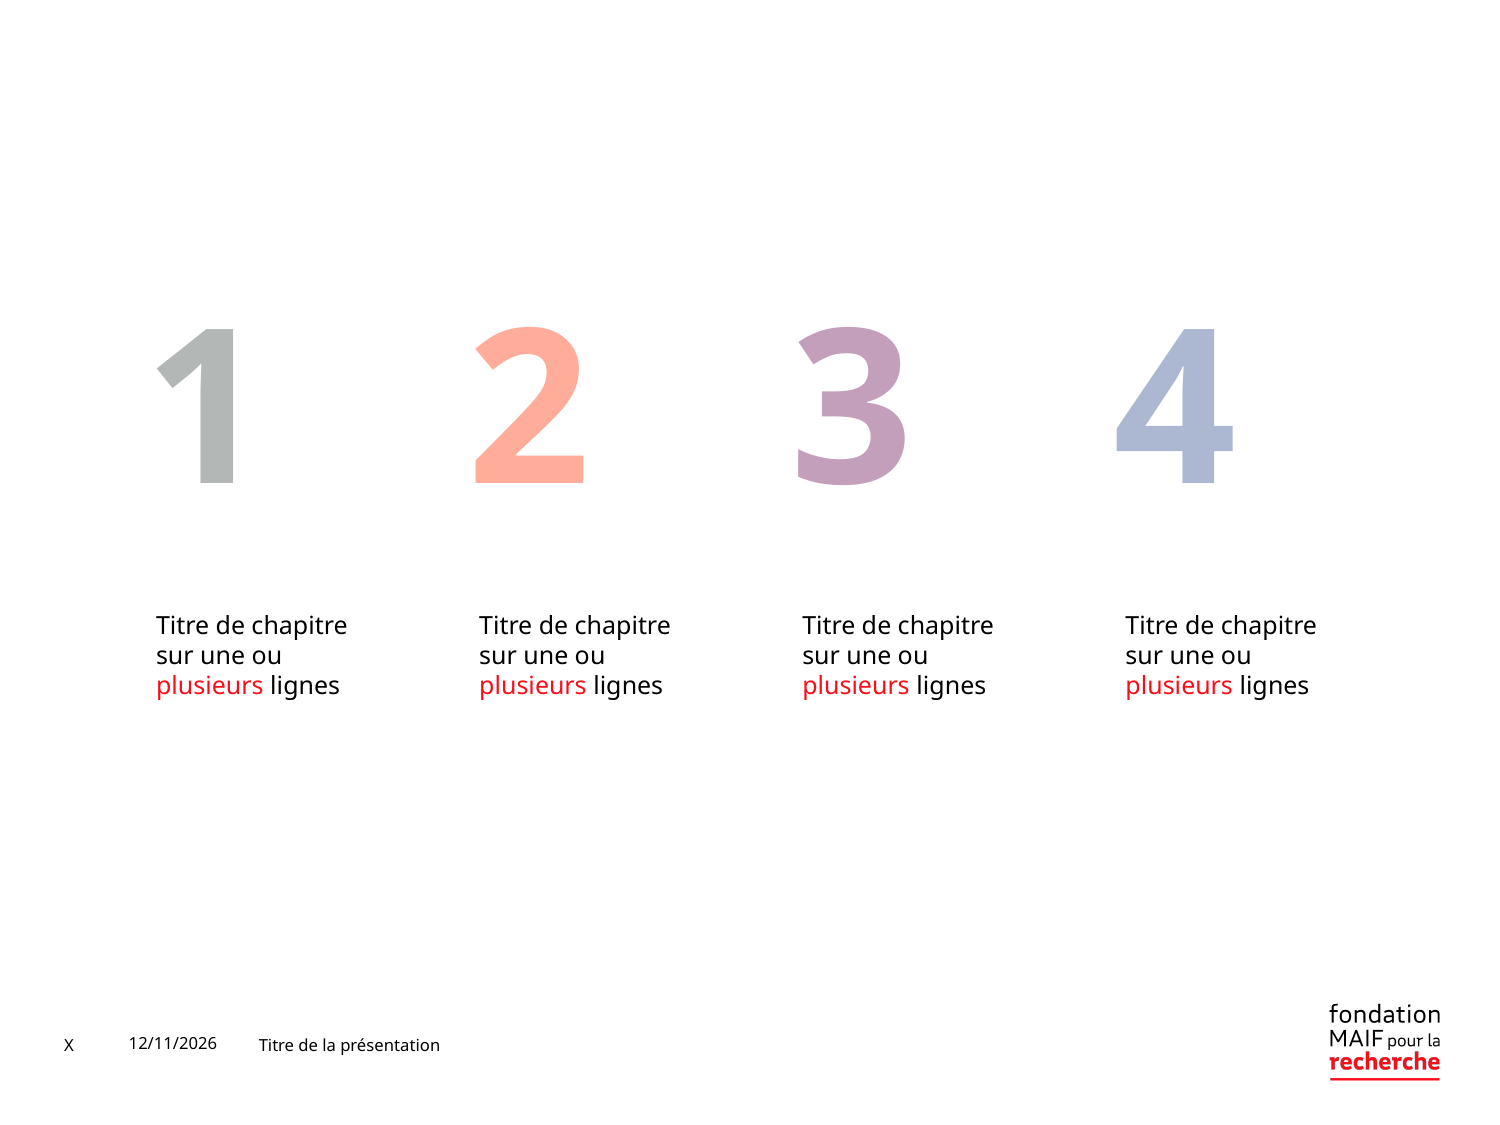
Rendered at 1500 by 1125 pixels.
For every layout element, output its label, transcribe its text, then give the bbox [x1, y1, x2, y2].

list Titre de chapitre sur une ou plusieurs lignes [790, 597, 1040, 713]
list 2 [467, 267, 597, 530]
list Titre de chapitre sur une ou plusieurs lignes [467, 597, 717, 713]
list 4 [1113, 267, 1249, 530]
list 3 [790, 267, 923, 530]
list 1 [144, 267, 259, 530]
picture [1314, 987, 1456, 1097]
list Titre de chapitre sur une ou plusieurs lignes [1113, 597, 1363, 713]
list Titre de chapitre sur une ou plusieurs lignes [144, 597, 394, 713]
slide_number X [49, 1014, 114, 1075]
footer Titre de la présentation [243, 1014, 1450, 1075]
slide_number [114, 1014, 243, 1075]
